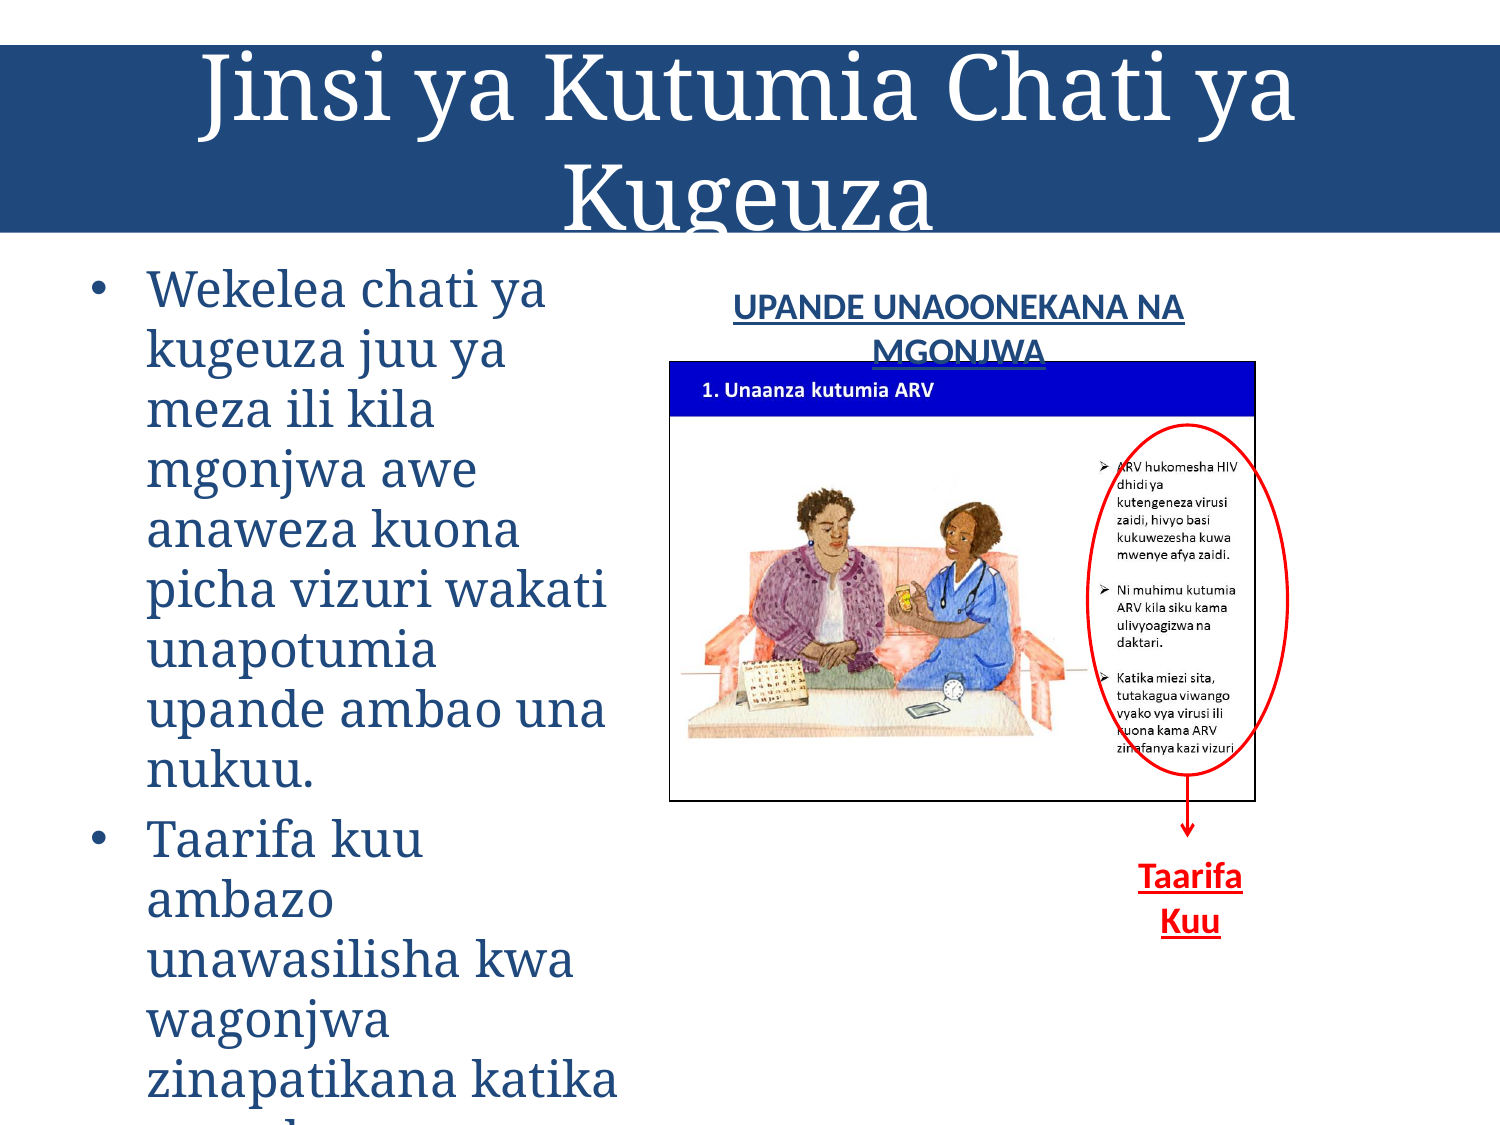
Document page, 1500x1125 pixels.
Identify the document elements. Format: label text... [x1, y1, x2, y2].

text_box Taarifa Kuu [1094, 843, 1288, 949]
text_box [1259, 473, 1290, 727]
picture [669, 362, 1255, 801]
title Jinsi ya Kutumia Chati ya Kugeuza [0, 45, 1500, 233]
text_box UPANDE UNAOONEKANA NA MGONJWA [649, 274, 1268, 380]
list Wekelea chati ya kugeuza juu ya meza ili kila mgonjwa awe anaweza kuona picha vizuri wakati unapotumia upande ambao una nukuu. Taarifa kuu ambazo unawasilisha kwa wagonjwa zinapatikana katika upande wa mgonjwa wenye picha na kwenye upande wa kushoto wa mshauri. [75, 249, 638, 438]
